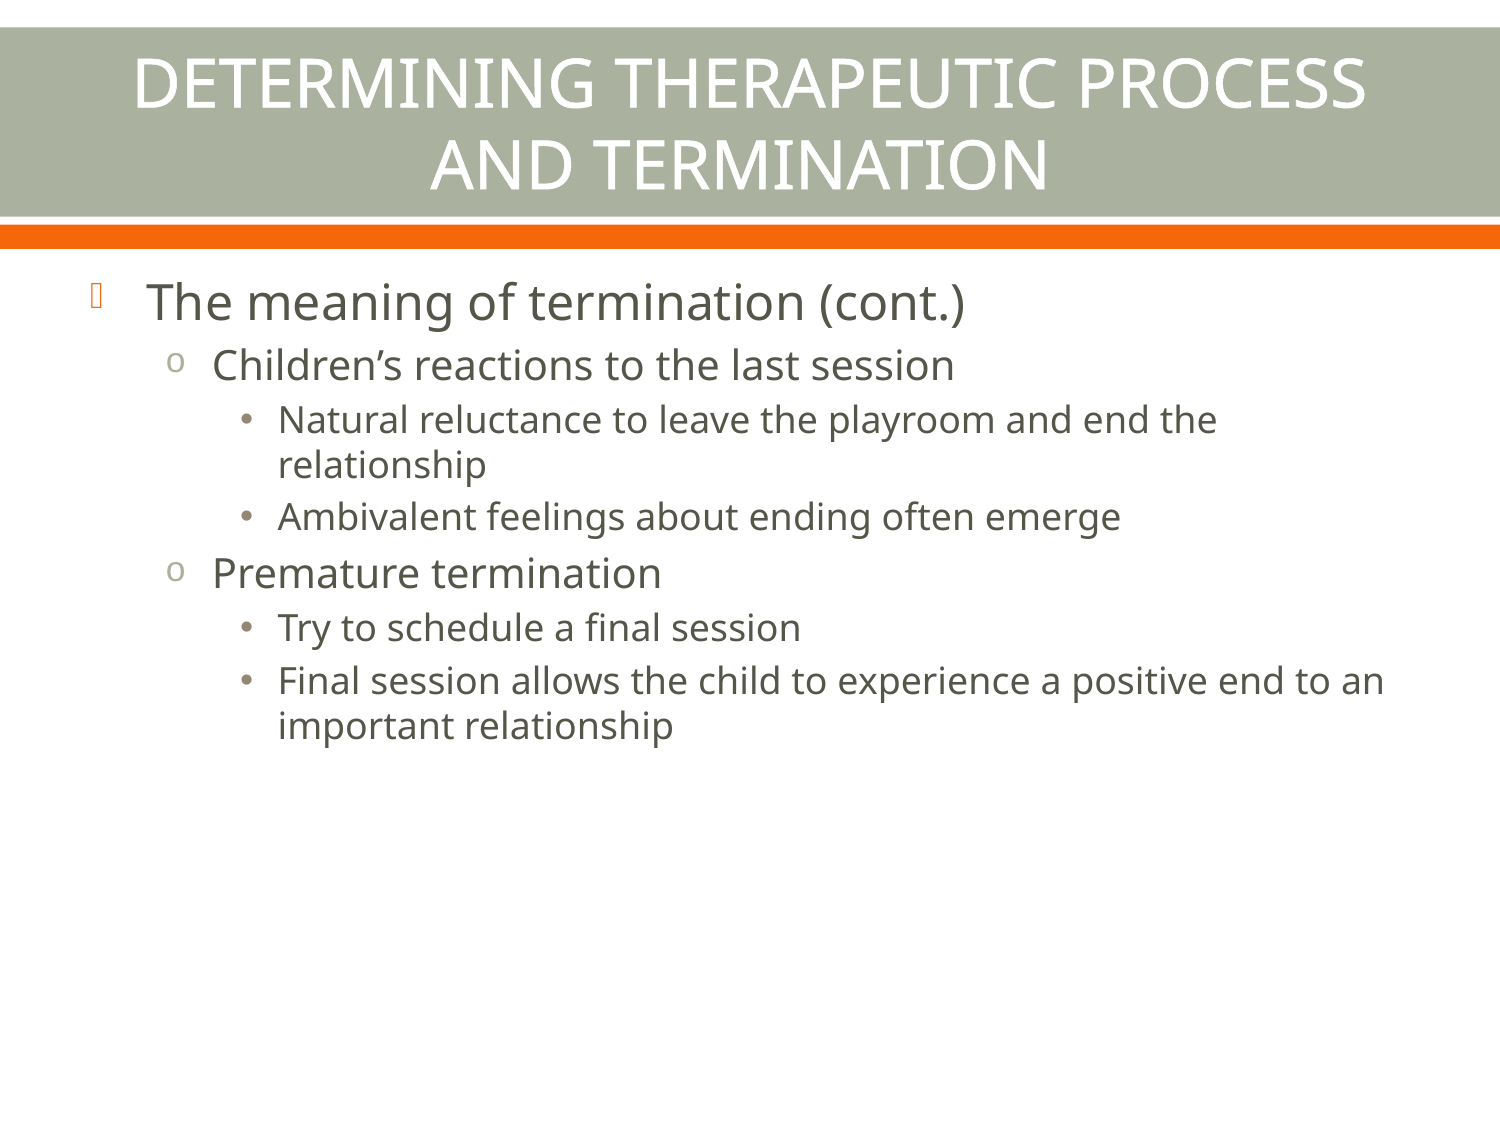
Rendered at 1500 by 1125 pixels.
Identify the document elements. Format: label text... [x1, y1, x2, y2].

list The meaning of termination (cont.) Children’s reactions to the last session Natural reluctance to leave the playroom and end the relationship Ambivalent feelings about ending often emerge Premature termination Try to schedule a final session Final session allows the child to experience a positive end to an important relationship [75, 262, 1425, 1113]
title Determining Therapeutic Process and Termination [75, 29, 1425, 213]
